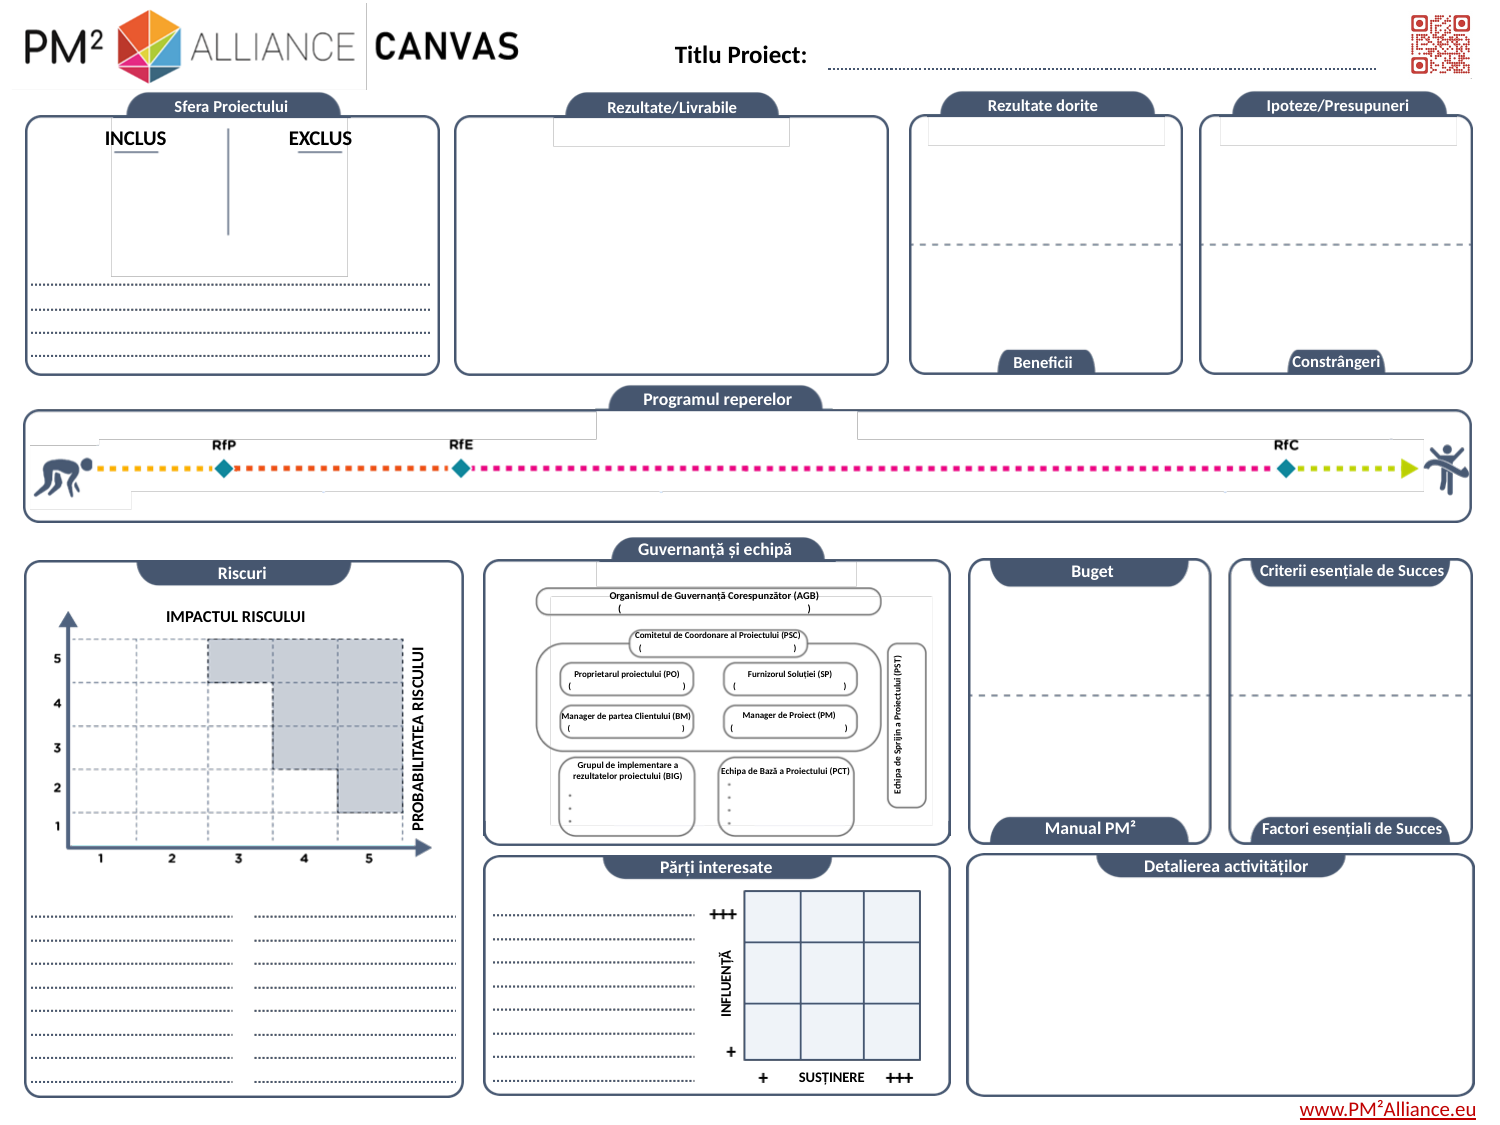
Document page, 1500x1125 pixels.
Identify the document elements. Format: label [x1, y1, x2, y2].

picture [1408, 11, 1473, 79]
picture [968, 558, 1473, 845]
picture [483, 534, 951, 846]
picture [966, 853, 1475, 1097]
picture [24, 560, 464, 1098]
picture [1199, 88, 1473, 375]
picture [909, 88, 1183, 375]
picture [11, 3, 889, 376]
picture [483, 855, 951, 1100]
picture [23, 382, 1479, 523]
